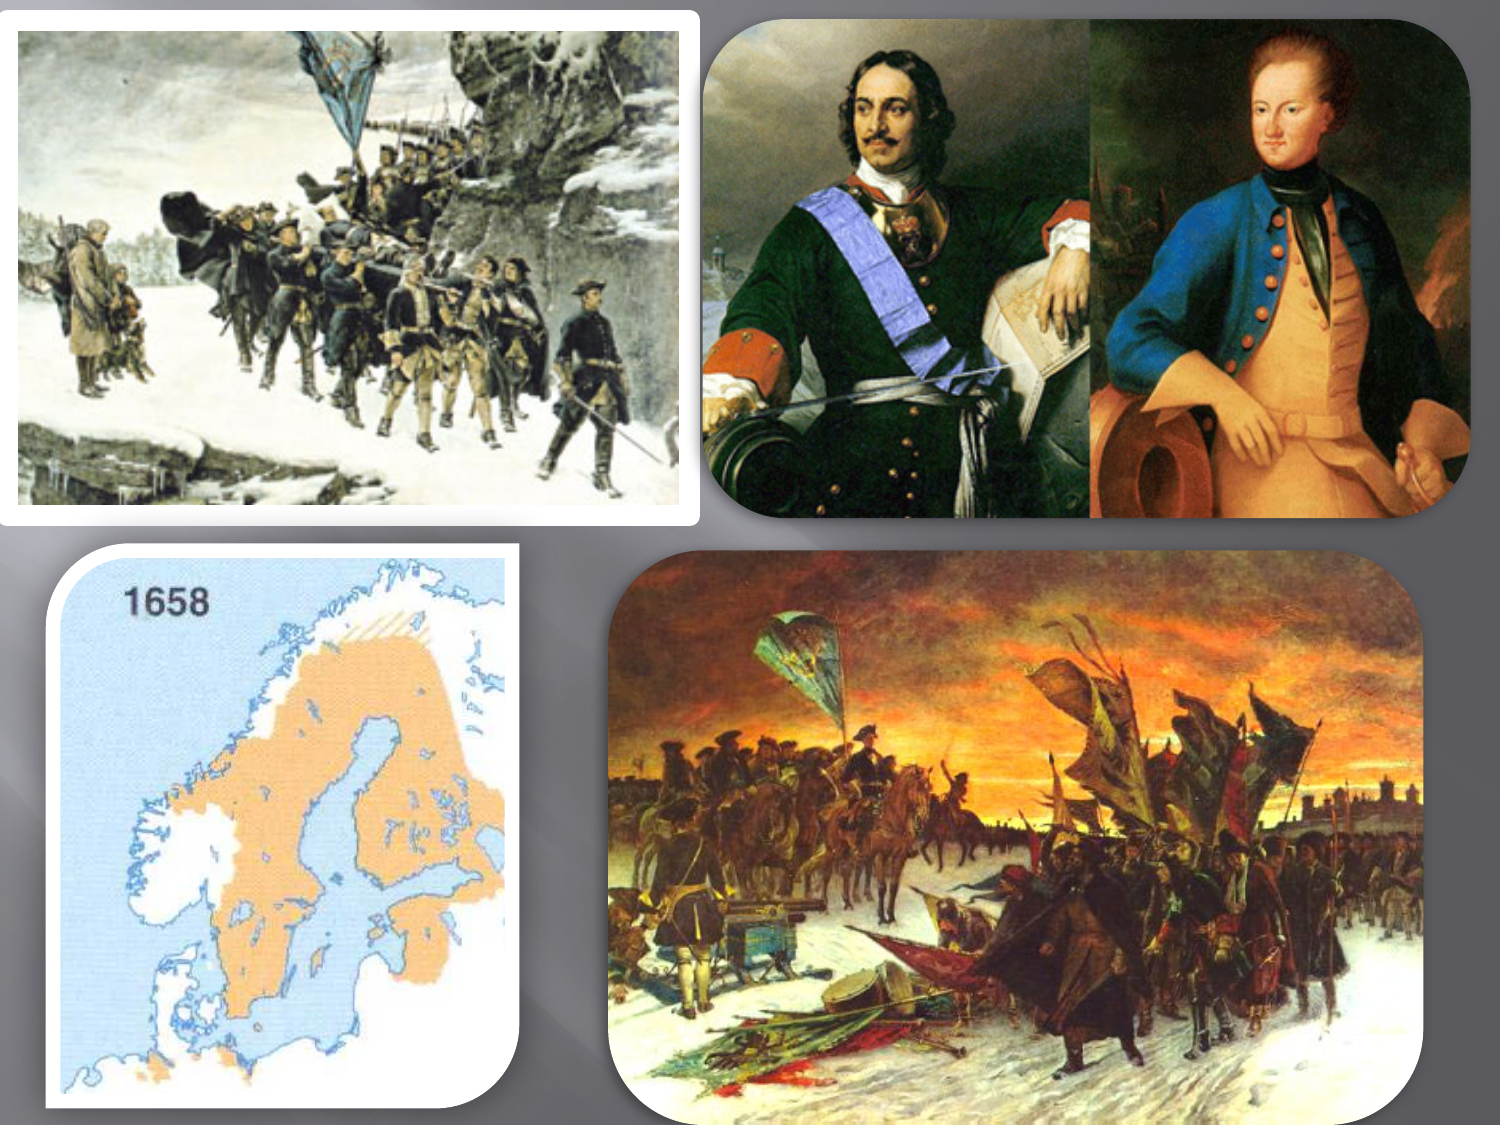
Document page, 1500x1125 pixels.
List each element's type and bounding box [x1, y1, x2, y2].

picture [607, 550, 1424, 1125]
picture [702, 18, 1471, 519]
list [17, 30, 680, 506]
picture [52, 550, 513, 1102]
